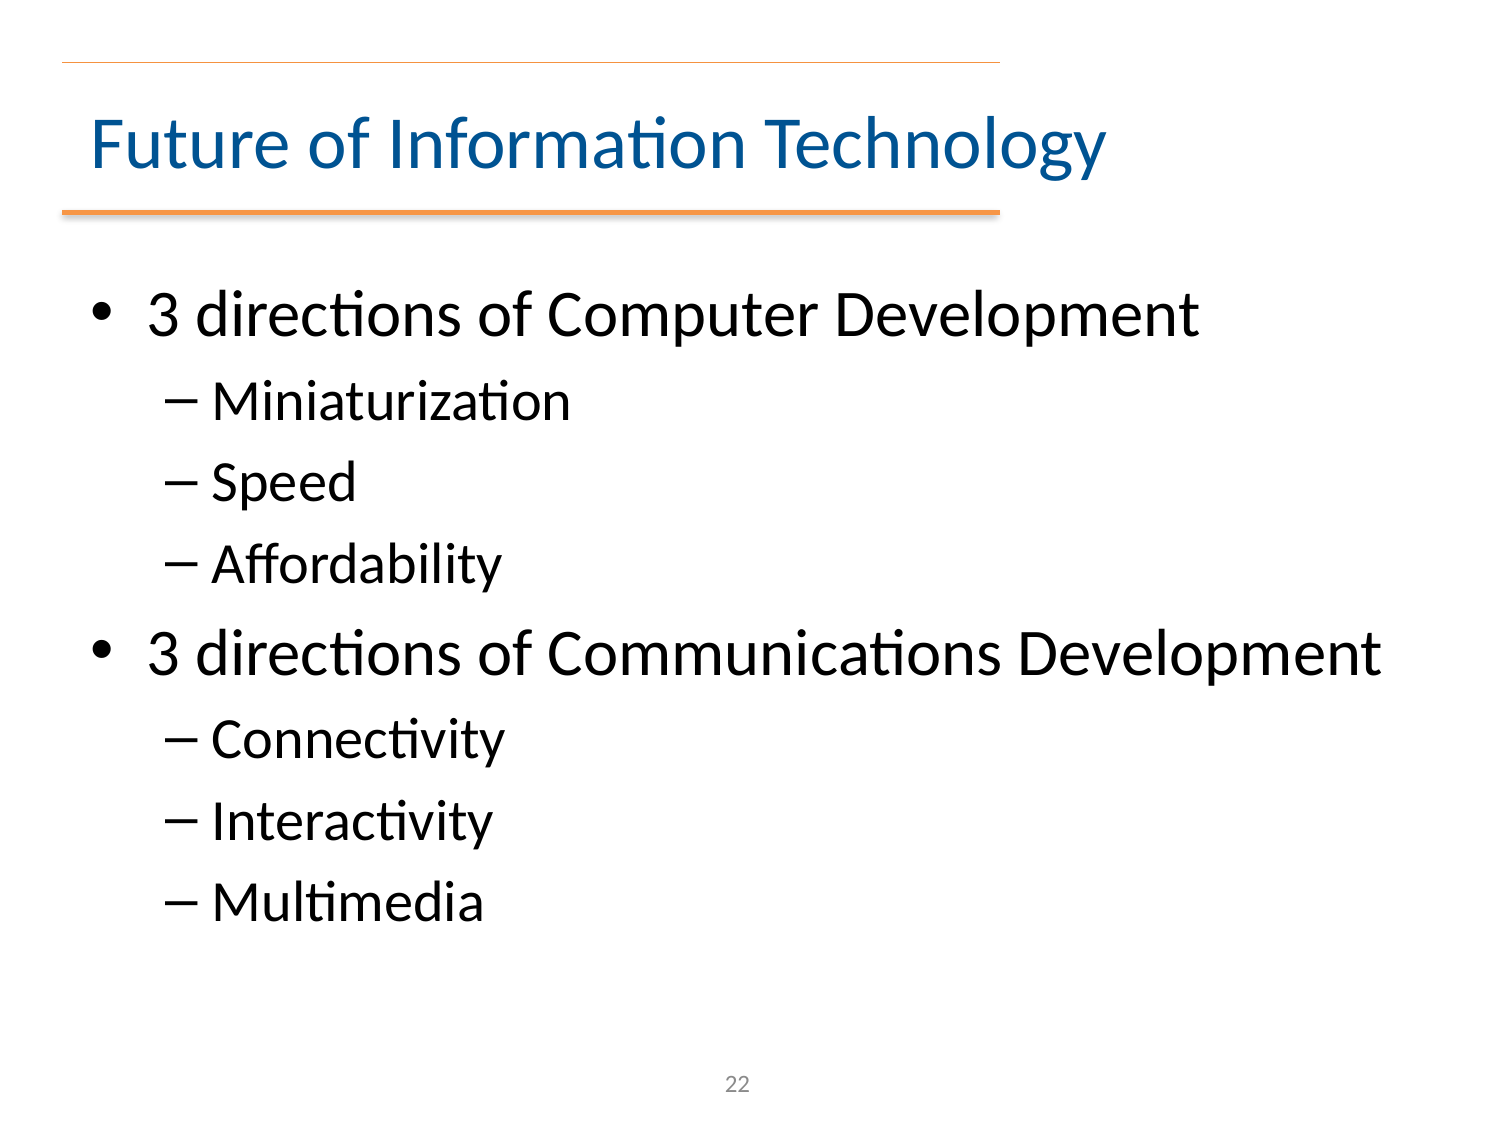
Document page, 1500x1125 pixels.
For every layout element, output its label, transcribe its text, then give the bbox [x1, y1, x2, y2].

list 3 directions of Computer Development Miniaturization Speed Affordability 3 directions of Communications Development Connectivity Interactivity Multimedia [75, 262, 1425, 1005]
title Future of Information Technology [75, 45, 1425, 233]
slide_number 22 [562, 1052, 913, 1113]
